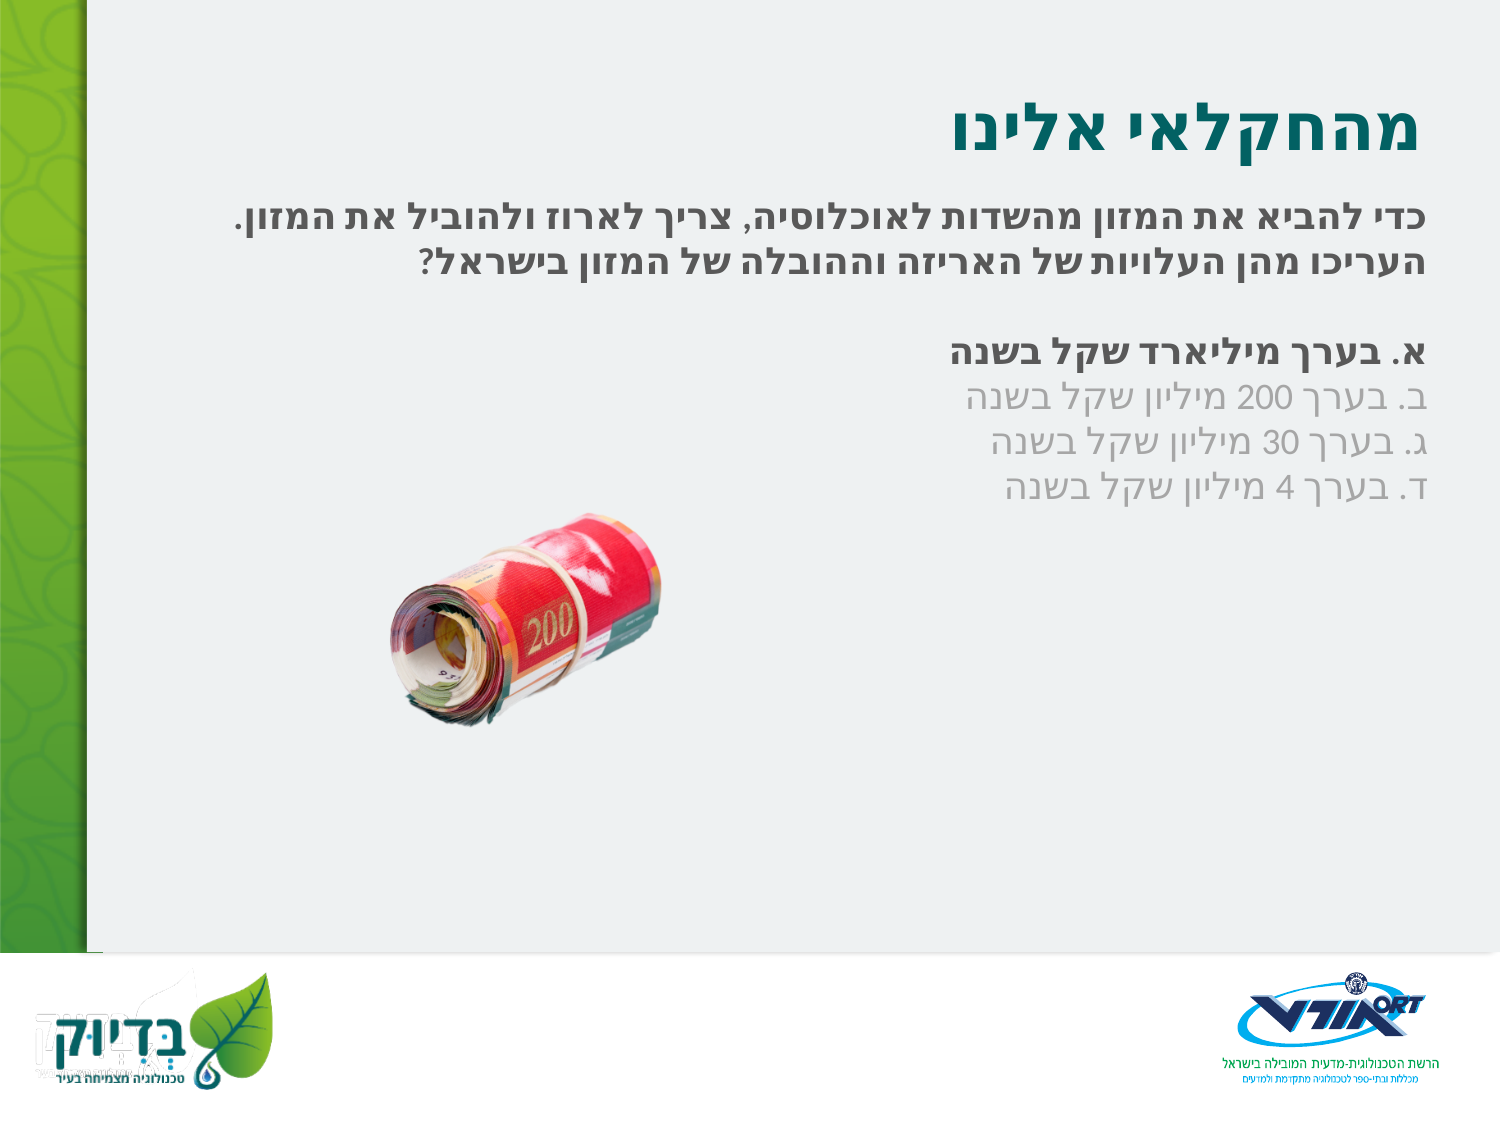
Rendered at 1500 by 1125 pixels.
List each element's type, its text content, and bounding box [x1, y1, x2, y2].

picture [47, 971, 282, 1092]
picture [1256, 1076, 1266, 1083]
picture [362, 498, 690, 744]
picture [0, 0, 86, 953]
title מהחקלאי אלינו [103, 34, 1439, 224]
picture [1358, 1076, 1365, 1083]
picture [1330, 1076, 1344, 1083]
text_box כדי להביא את המזון מהשדות לאוכלוסיה, צריך לארוז ולהוביל את המזון. העריכו מהן העלויות של האריזה וההובלה של המזון בישראל? א. בערך מיליארד שקל בשנה ב. בערך 200 מיליון שקל בשנה ג. בערך 30 מיליון שקל בשנה ד. בערך 4 מיליון שקל בשנה [103, 184, 1444, 515]
